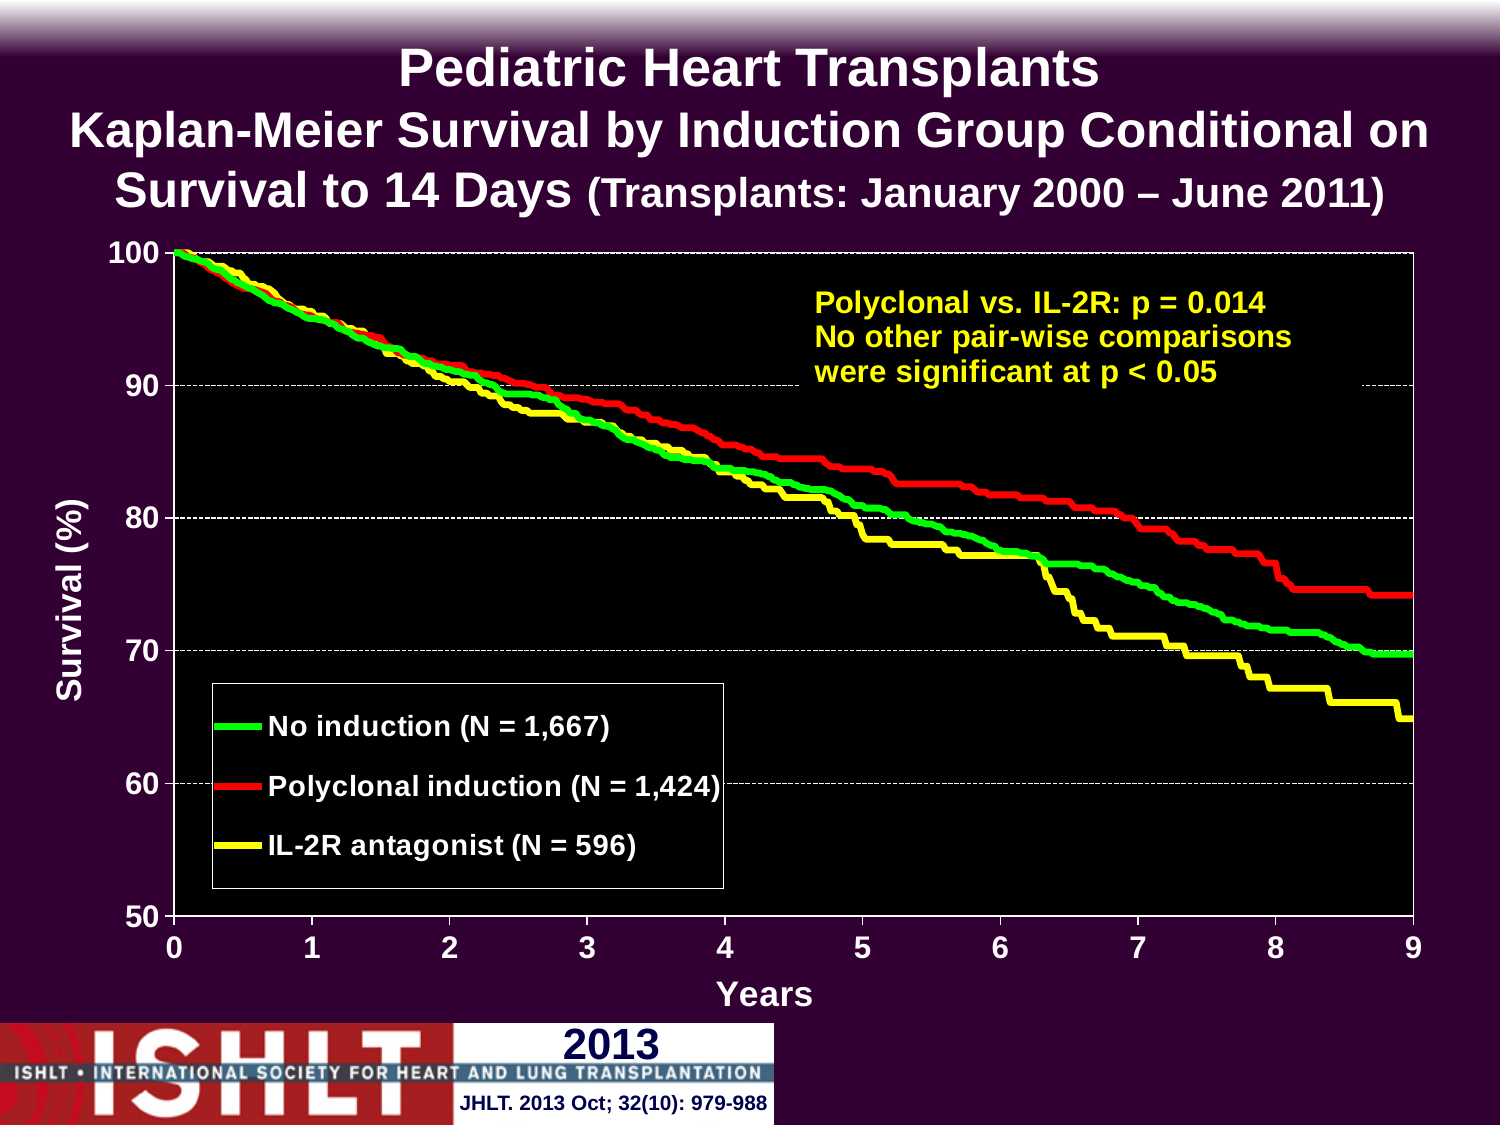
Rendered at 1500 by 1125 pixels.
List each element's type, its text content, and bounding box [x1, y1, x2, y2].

chart [37, 212, 1451, 1026]
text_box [0, 1007, 774, 1125]
title Pediatric Heart Transplants Kaplan-Meier Survival by Induction Group Conditional on Survival to 14 Days (Transplants: January 2000 – June 2011) [0, 24, 1500, 226]
